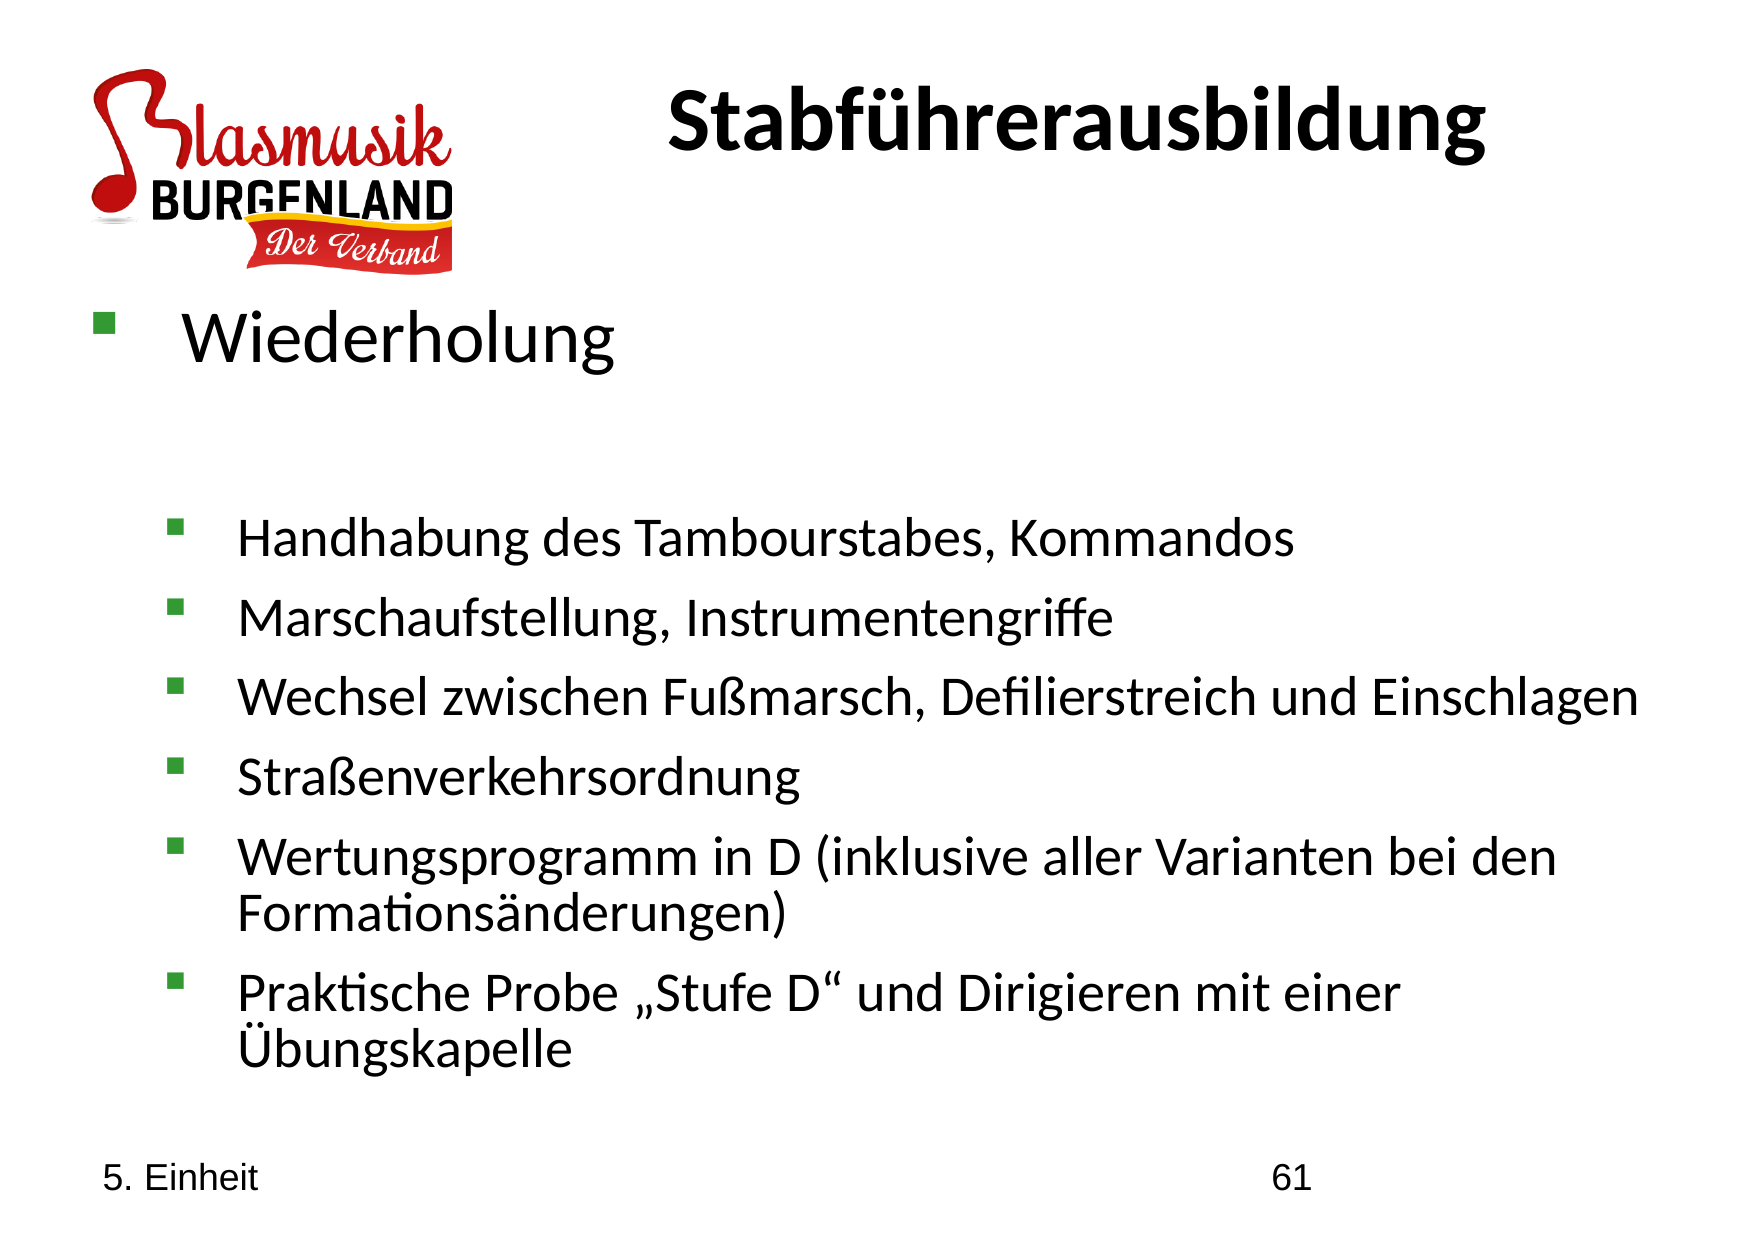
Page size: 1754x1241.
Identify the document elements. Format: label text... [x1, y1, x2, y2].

slide_number 5. Einheit [87, 1149, 497, 1215]
subtitle Stabführerausbildung [486, 65, 1669, 278]
list Wiederholung Handhabung des Tambourstabes, Kommandos Marschaufstellung, Instrumentengriffe Wechsel zwischen Fußmarsch, Defilierstreich und Einschlagen Straßenverkehrsordnung Wertungsprogramm in D (inklusive aller Varianten bei den Formationsänderungen) Praktische Probe „Stufe D“ und Dirigieren mit einer Übungskapelle [87, 290, 1665, 1109]
slide_number 61 [1256, 1149, 1665, 1215]
picture [91, 69, 452, 278]
